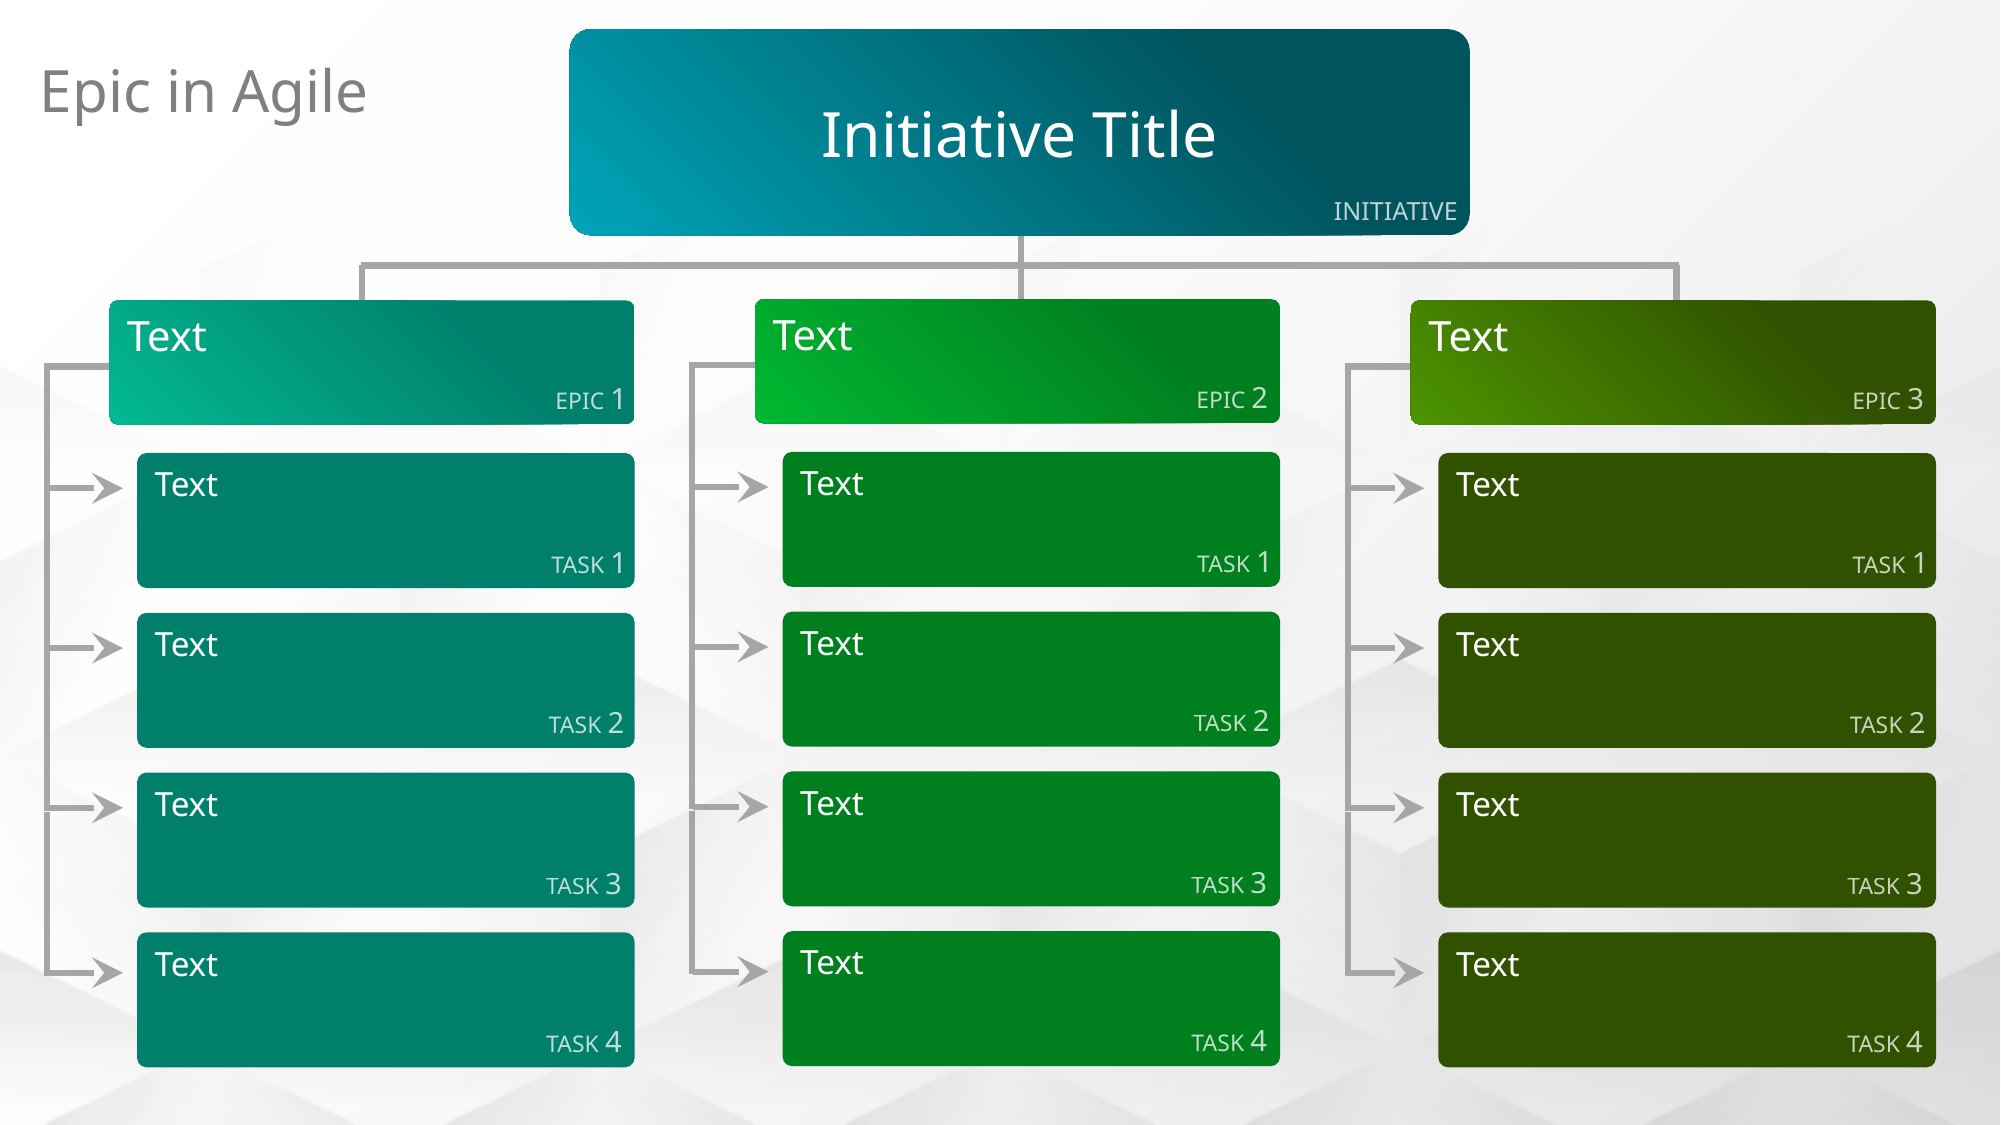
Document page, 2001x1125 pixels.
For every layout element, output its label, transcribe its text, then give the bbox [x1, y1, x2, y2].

text_box Text [1436, 451, 1938, 590]
text_box Initiative Title [568, 27, 1472, 237]
text_box Text [108, 298, 637, 426]
text_box [0, 0, 2000, 1125]
text_box EPIC 3 [1846, 372, 1936, 423]
text_box Text [135, 611, 637, 750]
text_box TASK 2 [1190, 695, 1281, 745]
text_box Text [1436, 611, 1938, 750]
text_box TASK 2 [544, 696, 635, 747]
text_box TASK 1 [1190, 535, 1281, 586]
text_box Text [135, 770, 637, 910]
text_box TASK 4 [542, 1015, 633, 1066]
text_box TASK 3 [1187, 857, 1278, 907]
text_box Text [1436, 770, 1938, 910]
text_box Text [135, 451, 637, 590]
text_box TASK 3 [1843, 858, 1934, 909]
text_box TASK 1 [1846, 536, 1936, 587]
text_box Text [135, 930, 637, 1069]
text_box TASK 2 [1846, 696, 1936, 747]
text_box Text [753, 297, 1282, 425]
text_box Epic in Agile [25, 53, 403, 125]
text_box Text [780, 769, 1282, 908]
text_box TASK 1 [544, 536, 635, 587]
text_box Text [780, 610, 1282, 749]
text_box Text [1409, 298, 1938, 426]
text_box Text [780, 450, 1282, 589]
text_box TASK 4 [1843, 1015, 1934, 1066]
text_box EPIC 1 [544, 372, 635, 423]
text_box INITIATIVE [1321, 188, 1466, 233]
text_box TASK 3 [542, 858, 633, 909]
text_box TASK 4 [1187, 1014, 1278, 1065]
text_box EPIC 2 [1190, 371, 1281, 422]
text_box Text [780, 929, 1282, 1068]
text_box Text [1436, 930, 1938, 1069]
